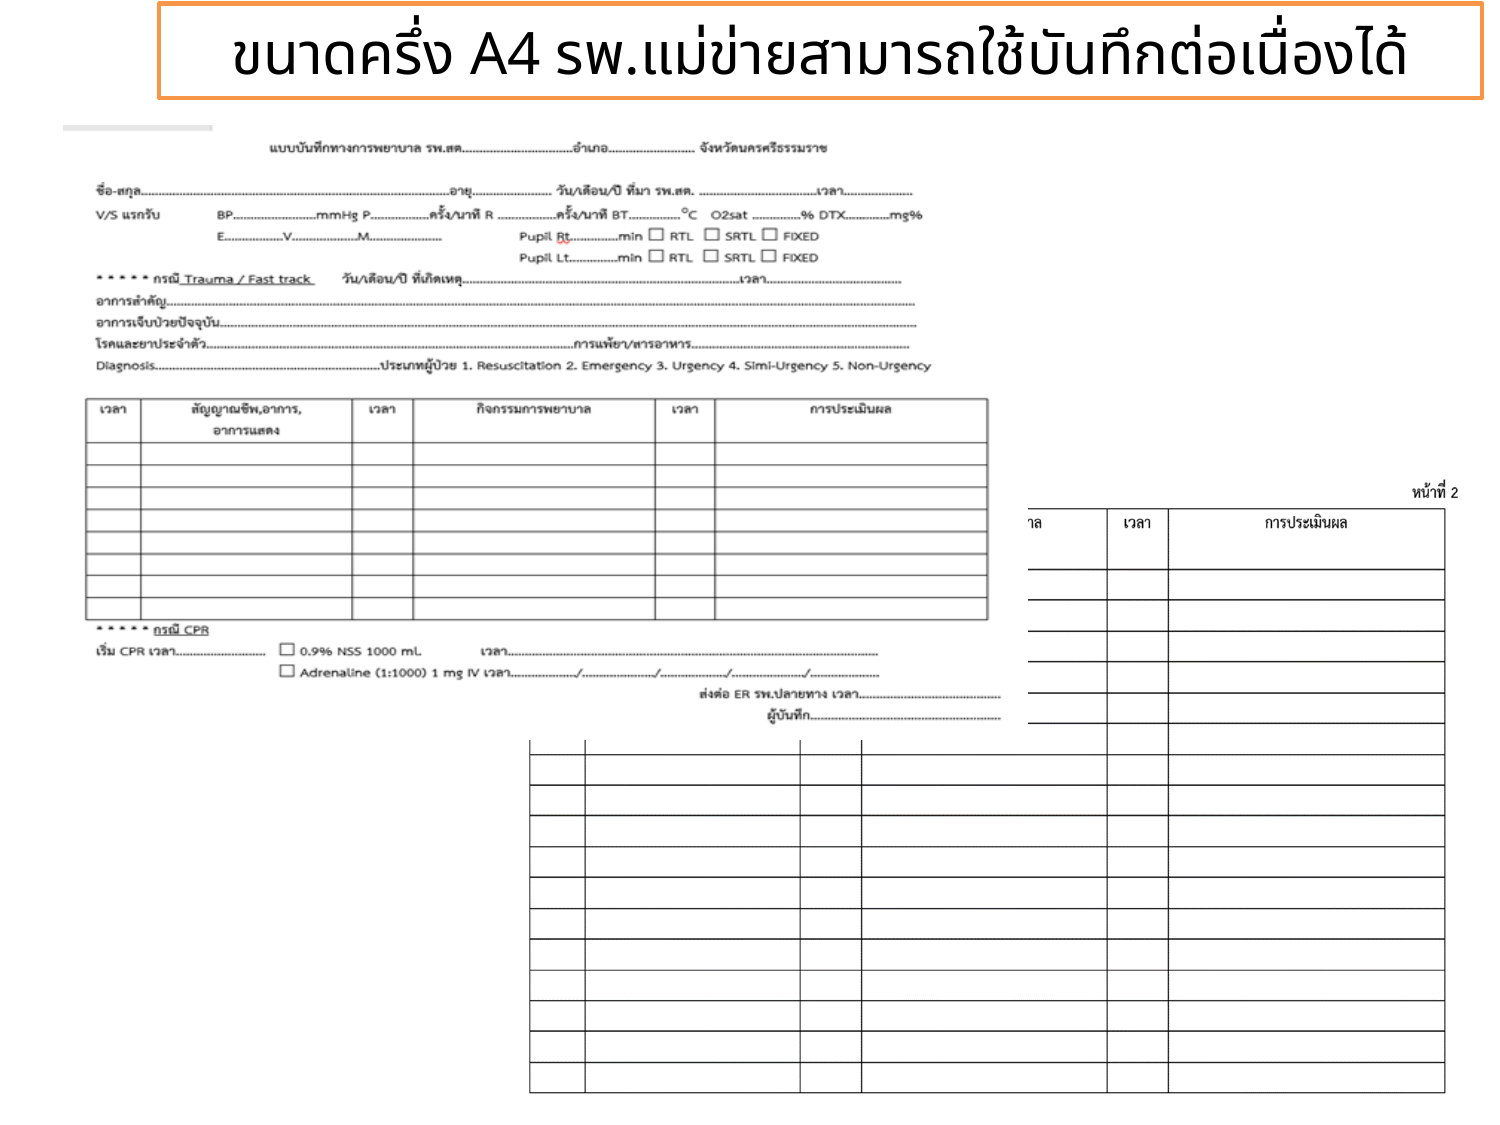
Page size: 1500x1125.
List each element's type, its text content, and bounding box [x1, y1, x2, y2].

text_box ขนาดครึ่ง A4 รพ.แม่ข่ายสามารถใช้บันทึกต่อเนื่องได้ [157, 1, 1484, 100]
picture [63, 125, 1478, 1094]
